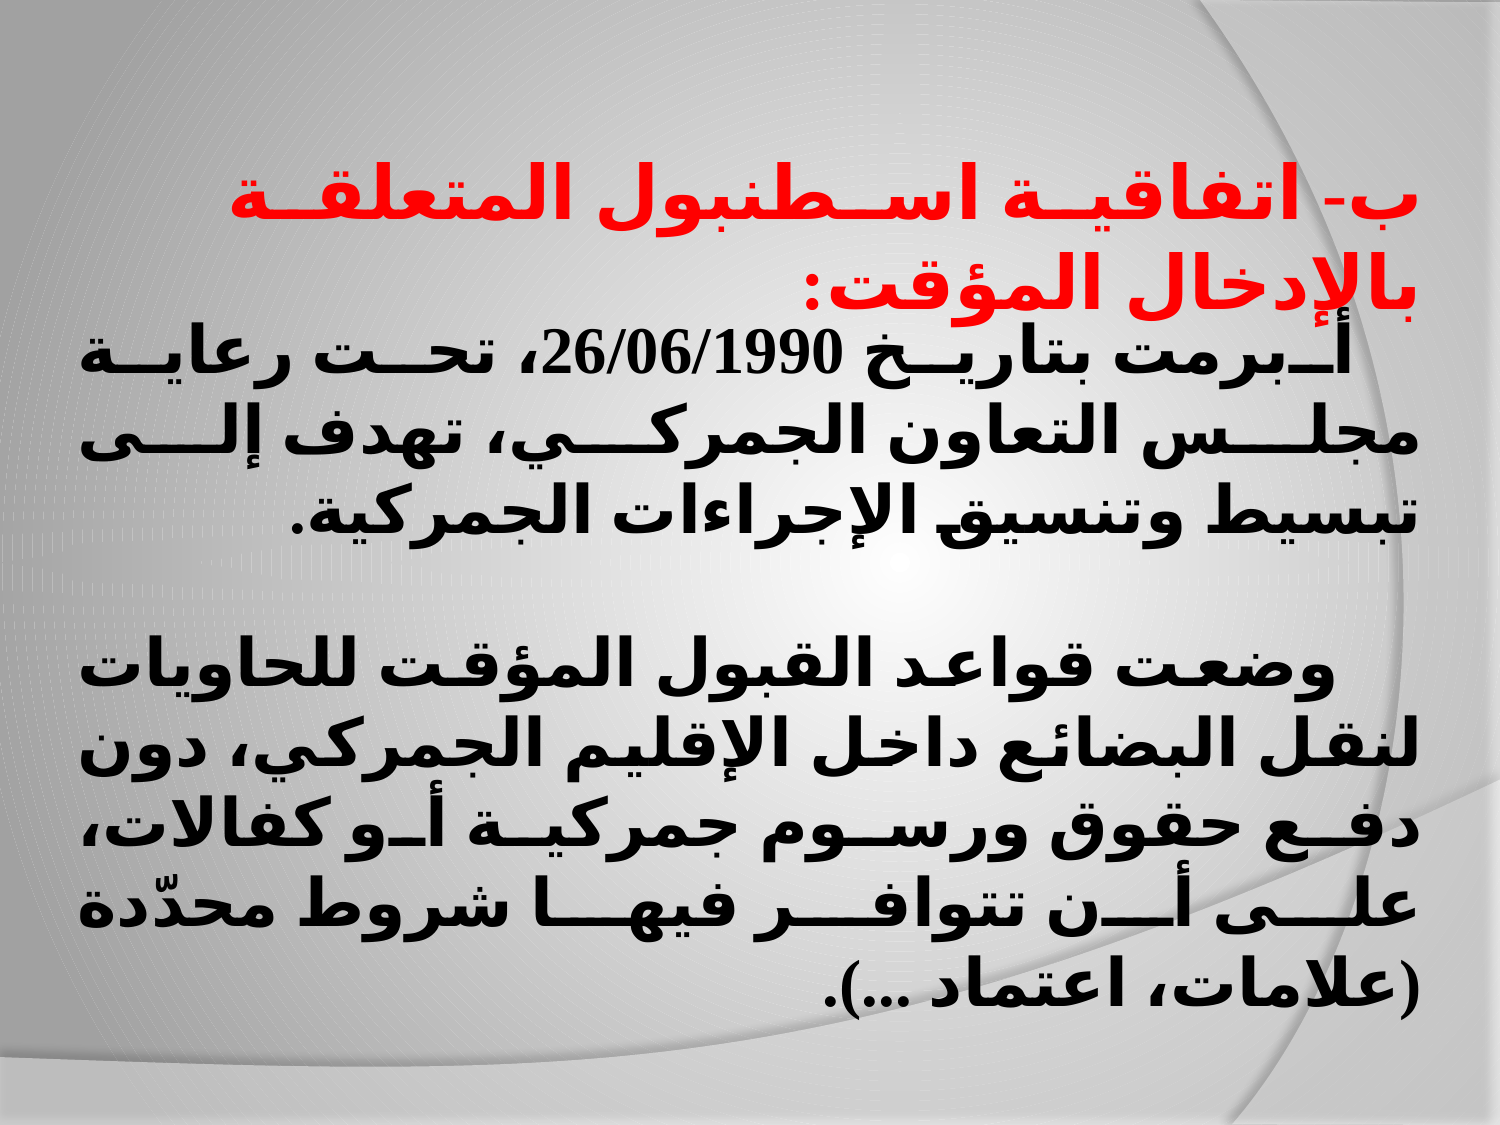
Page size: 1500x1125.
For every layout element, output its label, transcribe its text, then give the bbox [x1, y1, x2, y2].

list ب- اتفاقية اسطنبول المتعلقة بالإدخال المؤقت: [212, 137, 1438, 263]
text_box أبرمت بتاريخ 26/06/1990، تحت رعاية مجلس التعاون الجمركي، تهدف إلى تبسيط وتنسيق الإجراءات الجمركية. [62, 299, 1438, 500]
text_box وضعت قواعد القبول المؤقت للحاويات لنقل البضائع داخل الإقليم الجمركي، دون دفع حقوق ورسوم جمركية أو كفالات، على أن تتوافر فيها شروط محدّدة (علامات، اعتماد ...). [62, 612, 1438, 888]
